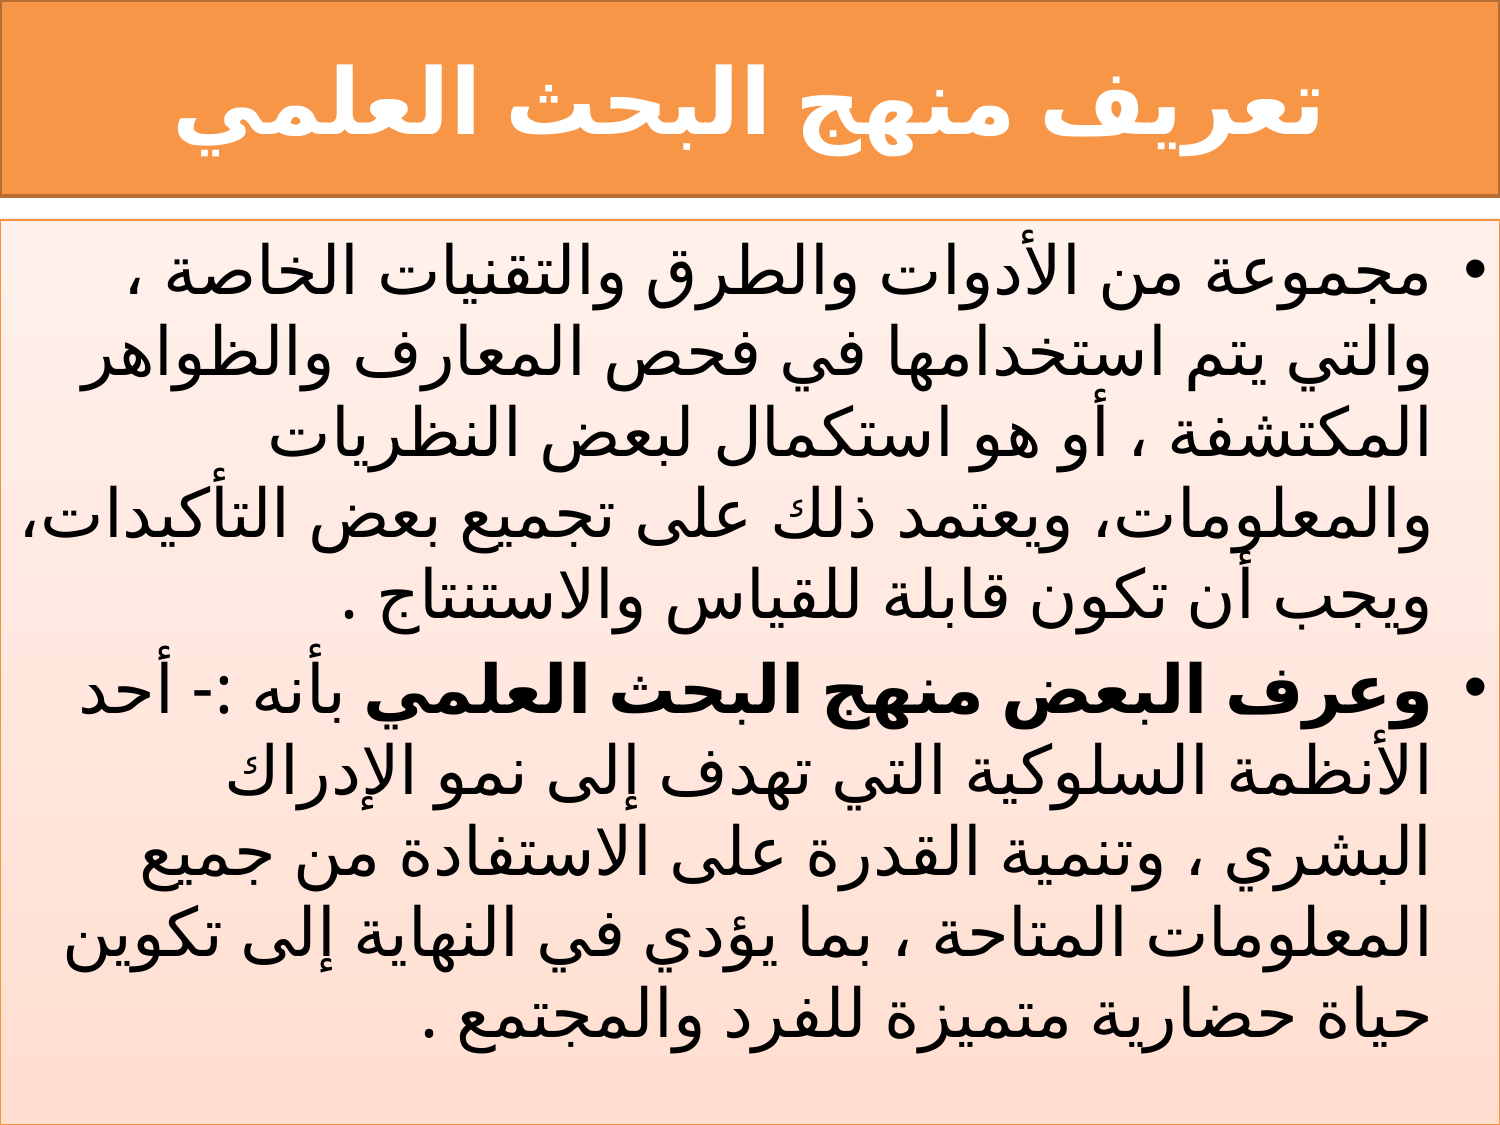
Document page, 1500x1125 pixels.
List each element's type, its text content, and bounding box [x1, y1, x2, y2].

title تعريف منهج البحث العلمي [0, 0, 1500, 198]
list مجموعة من الأدوات والطرق والتقنيات الخاصة ، والتي يتم استخدامها في فحص المعارف والظواهر المكتشفة ، أو هو استكمال لبعض النظريات والمعلومات، ويعتمد ذلك على تجميع بعض التأكيدات، ويجب أن تكون قابلة للقياس والاستنتاج . وعرف البعض منهج البحث العلمي بأنه :- أحد الأنظمة السلوكية التي تهدف إلى نمو الإدراك البشري ، وتنمية القدرة على الاستفادة من جميع المعلومات المتاحة ، بما يؤدي في النهاية إلى تكوين حياة حضارية متميزة للفرد والمجتمع . [0, 219, 1500, 1125]
